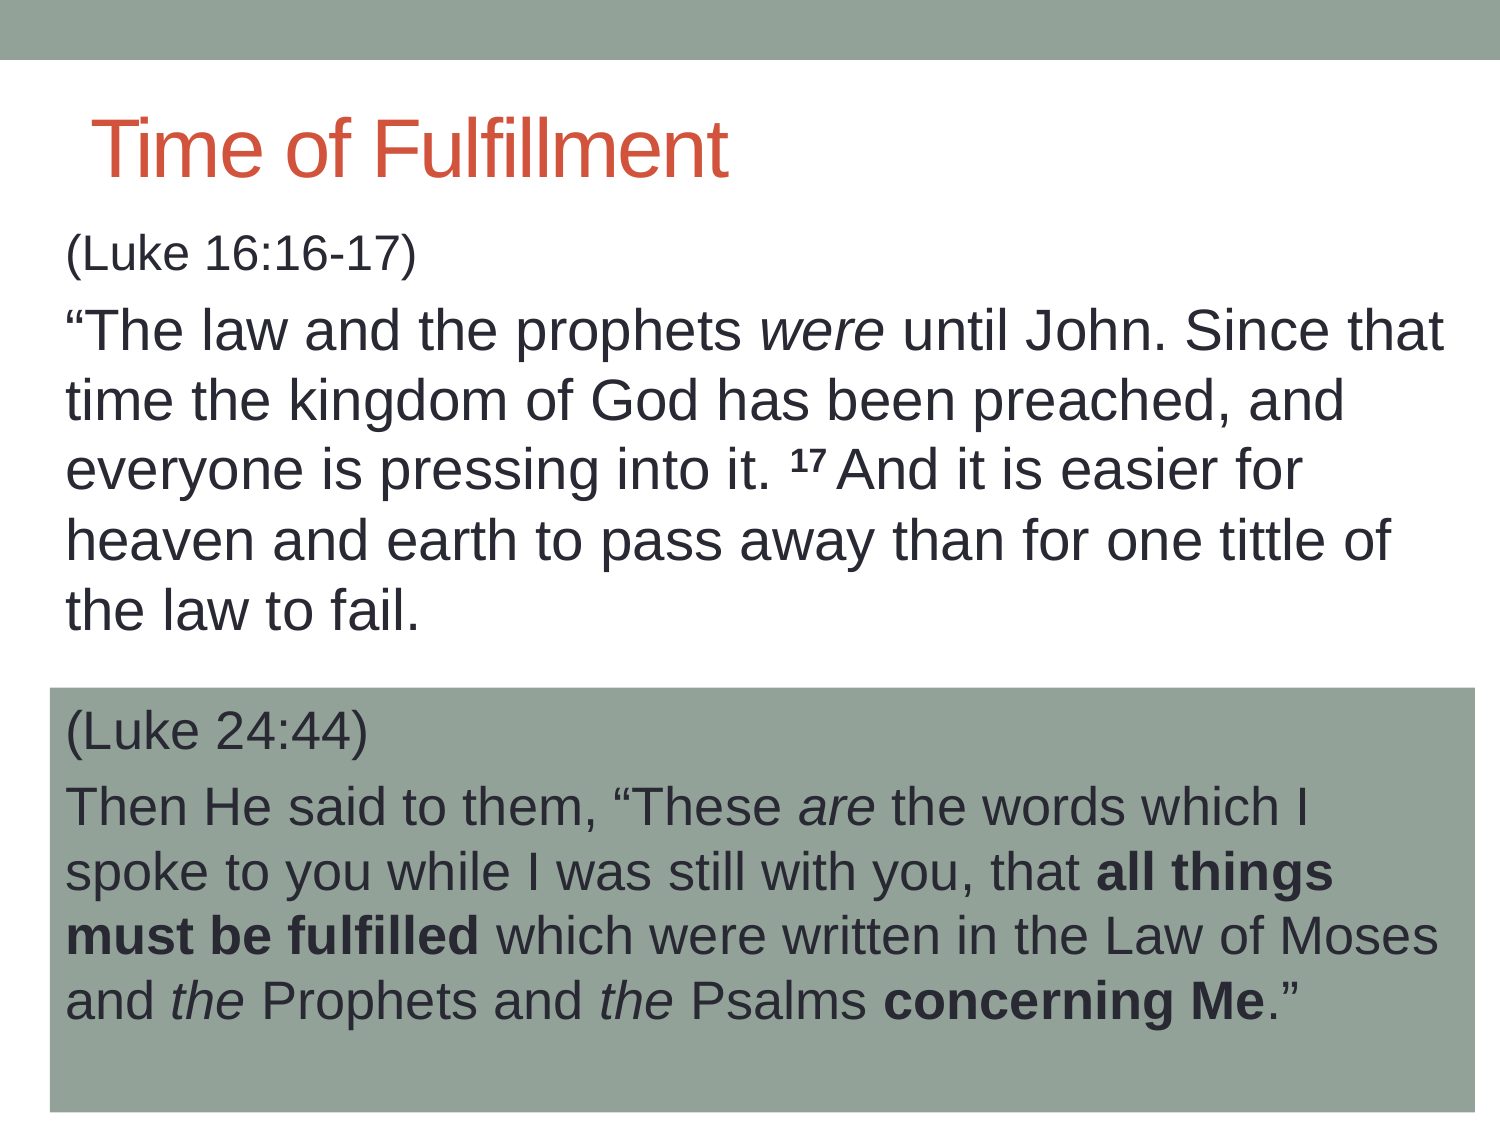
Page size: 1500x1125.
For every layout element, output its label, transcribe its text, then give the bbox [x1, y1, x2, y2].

title Time of Fulfillment [75, 62, 1425, 212]
list (Luke 16:16-17) “The law and the prophets were until John. Since that time the kingdom of God has been preached, and everyone is pressing into it. 17 And it is easier for heaven and earth to pass away than for one tittle of the law to fail. [50, 212, 1463, 663]
text_box (Luke 24:44) Then He said to them, “These are the words which I spoke to you while I was still with you, that all things must be fulfilled which were written in the Law of Moses and the Prophets and the Psalms concerning Me.” [49, 687, 1475, 1113]
